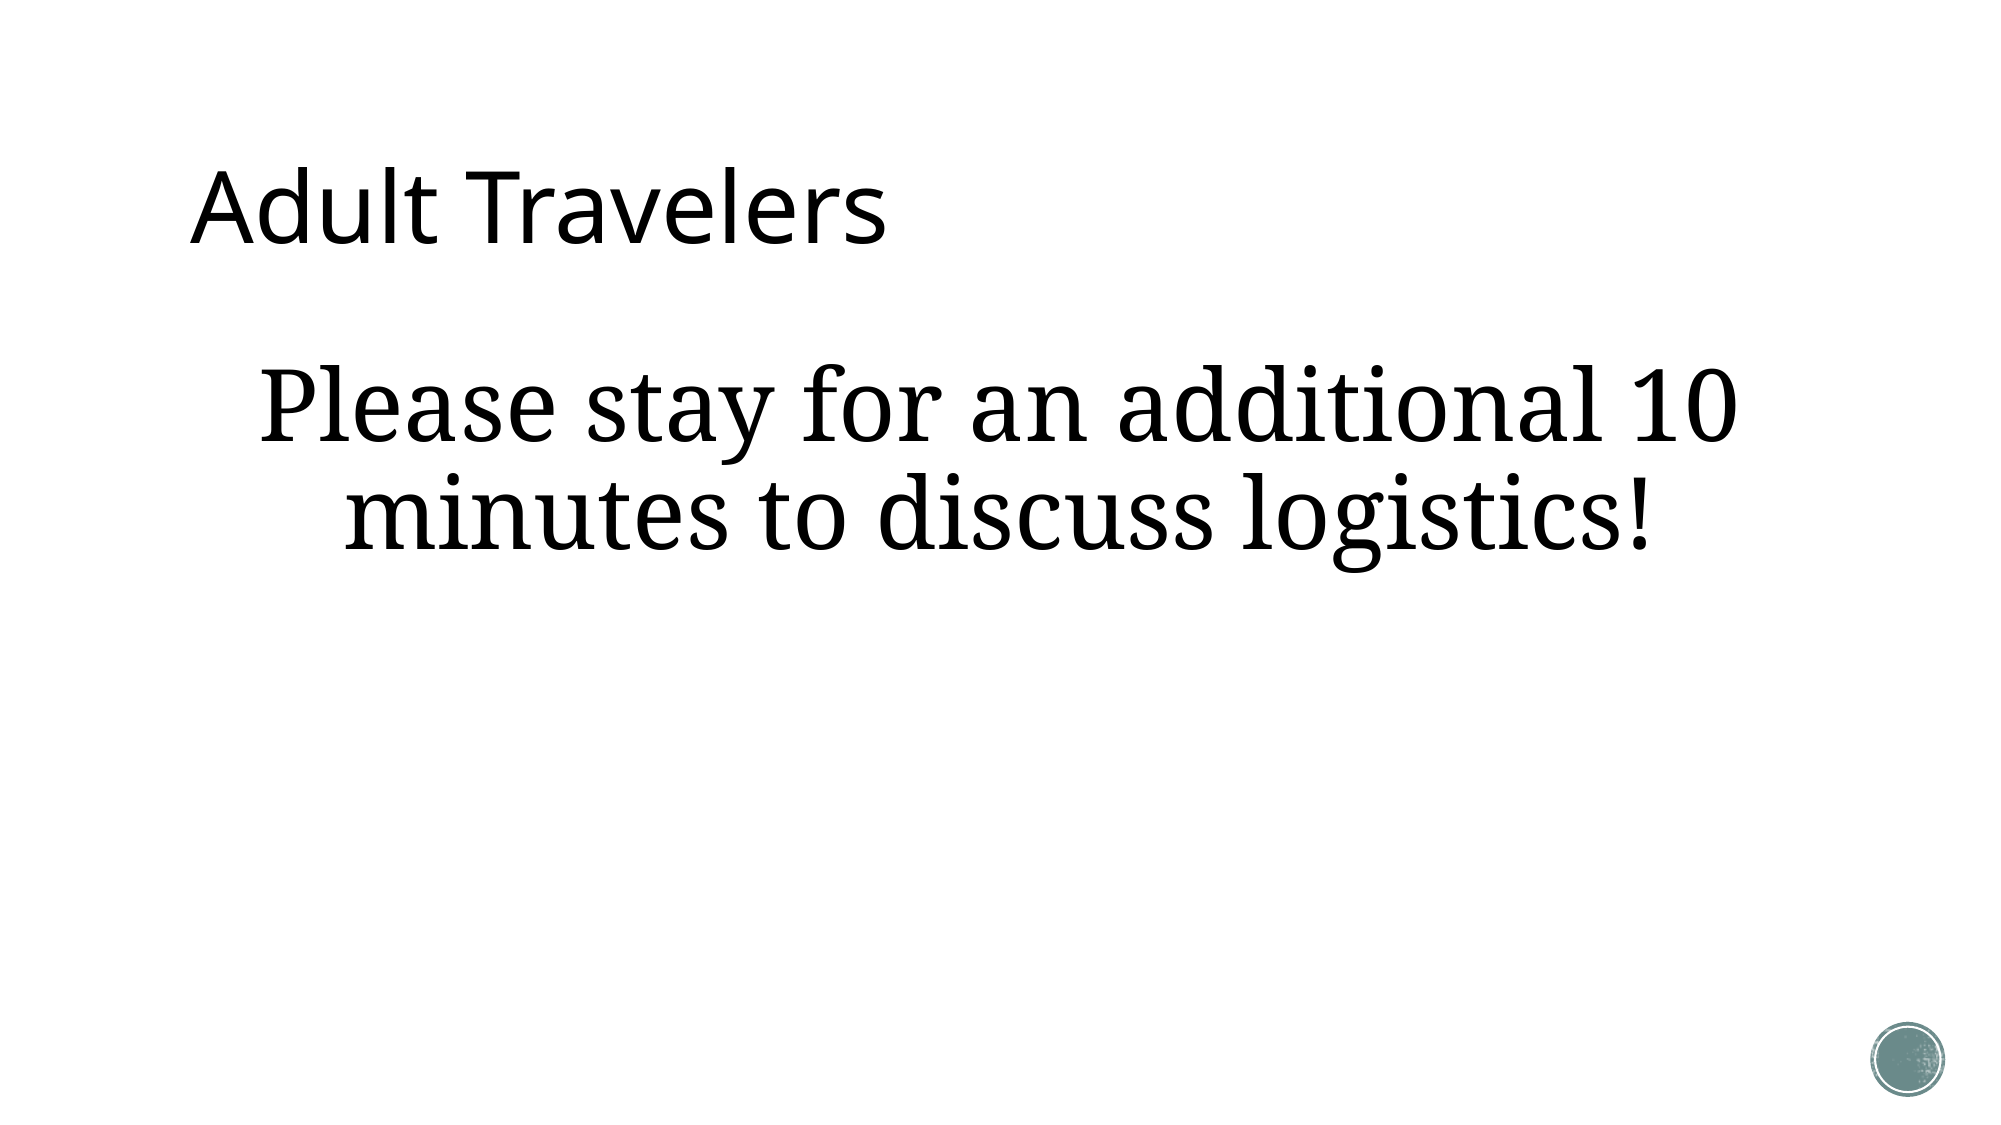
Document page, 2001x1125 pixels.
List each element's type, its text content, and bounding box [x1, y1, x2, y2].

title Adult Travelers [175, 79, 1826, 344]
list Please stay for an additional 10 minutes to discuss logistics! [175, 348, 1826, 1013]
